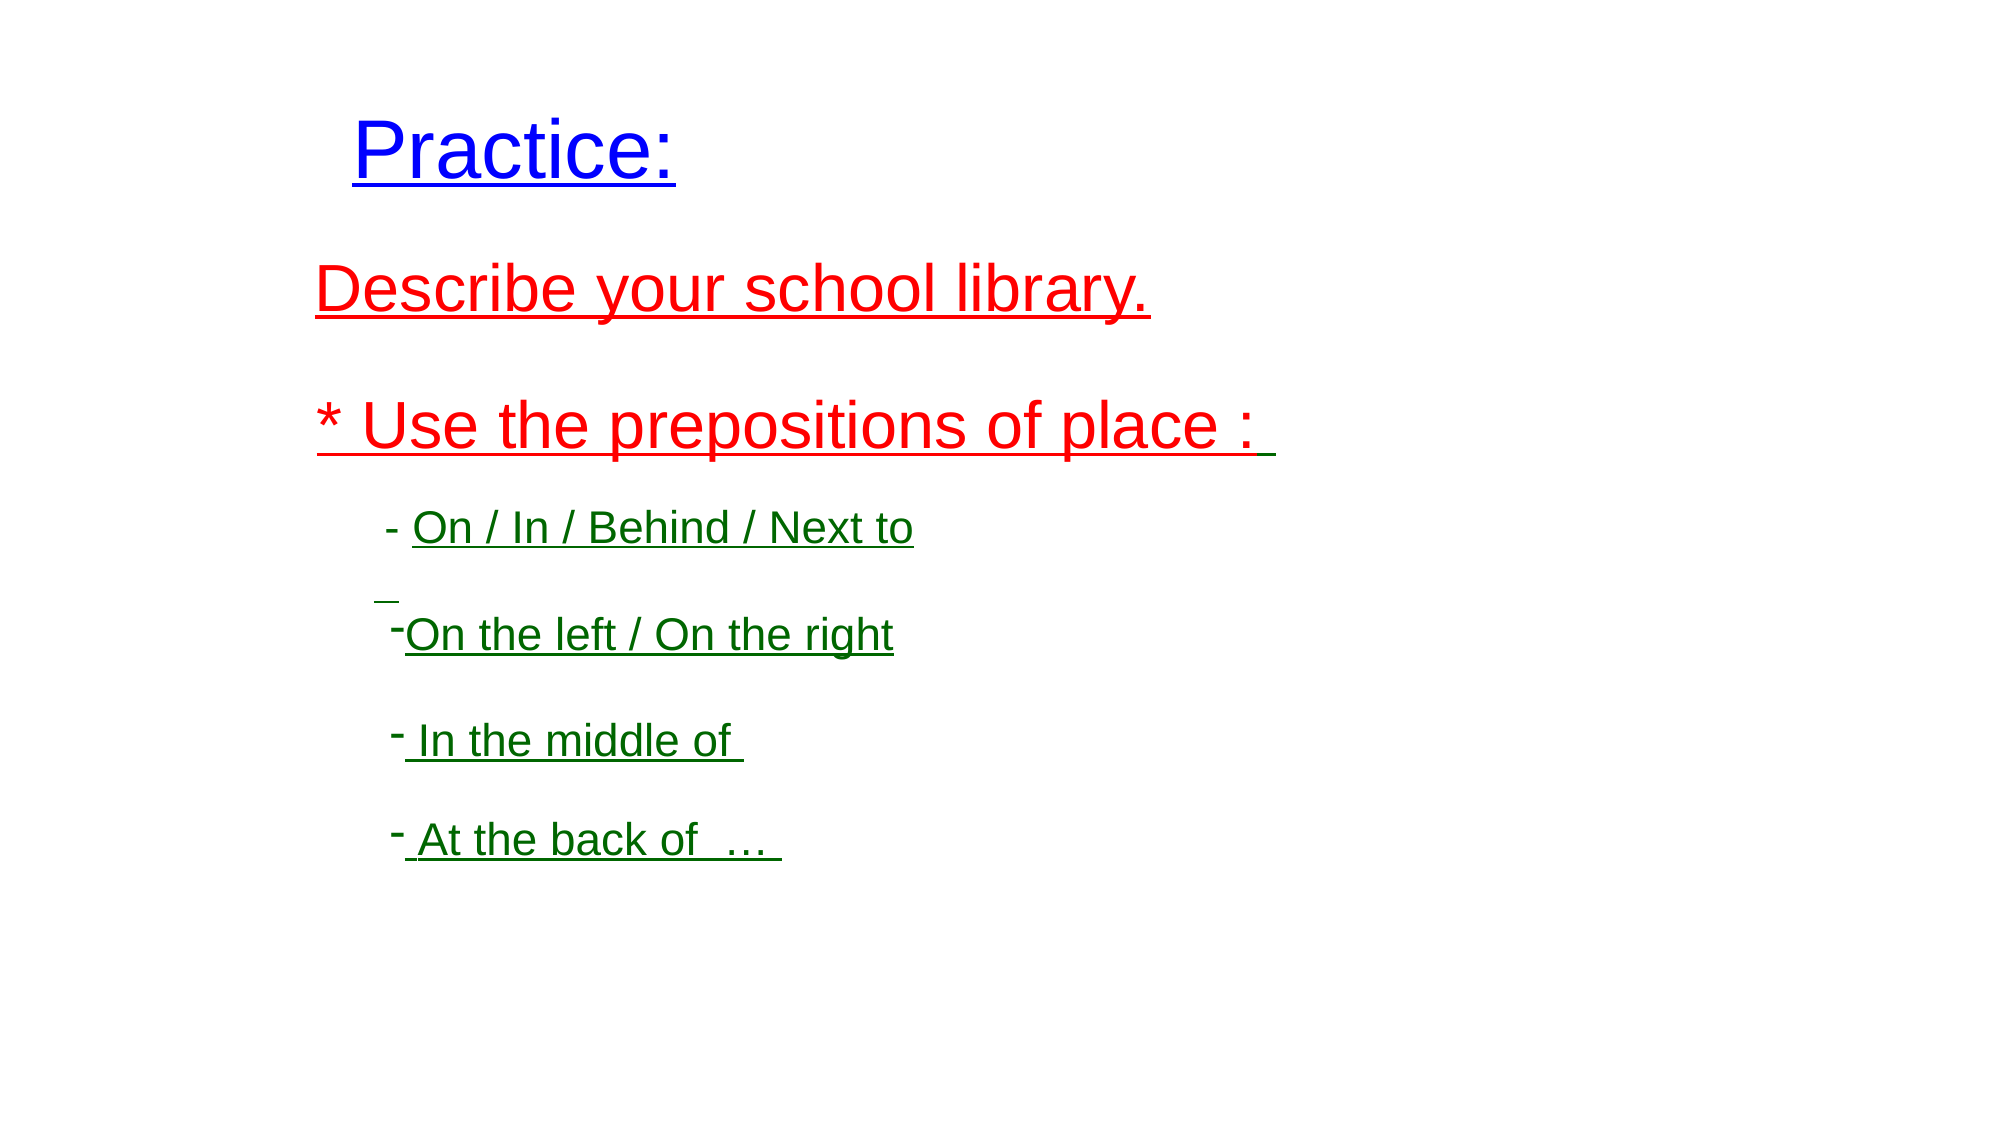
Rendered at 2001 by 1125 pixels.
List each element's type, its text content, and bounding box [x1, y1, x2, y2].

text_box Practice: [337, 87, 1013, 203]
text_box At the back of … [374, 802, 900, 918]
text_box Describe your school library. [300, 237, 1688, 333]
text_box In the middle of [375, 703, 925, 819]
text_box * Use the prepositions of place : [301, 374, 1690, 470]
text_box On the left / On the right [375, 597, 950, 713]
text_box - On / In / Behind / Next to [359, 490, 941, 660]
